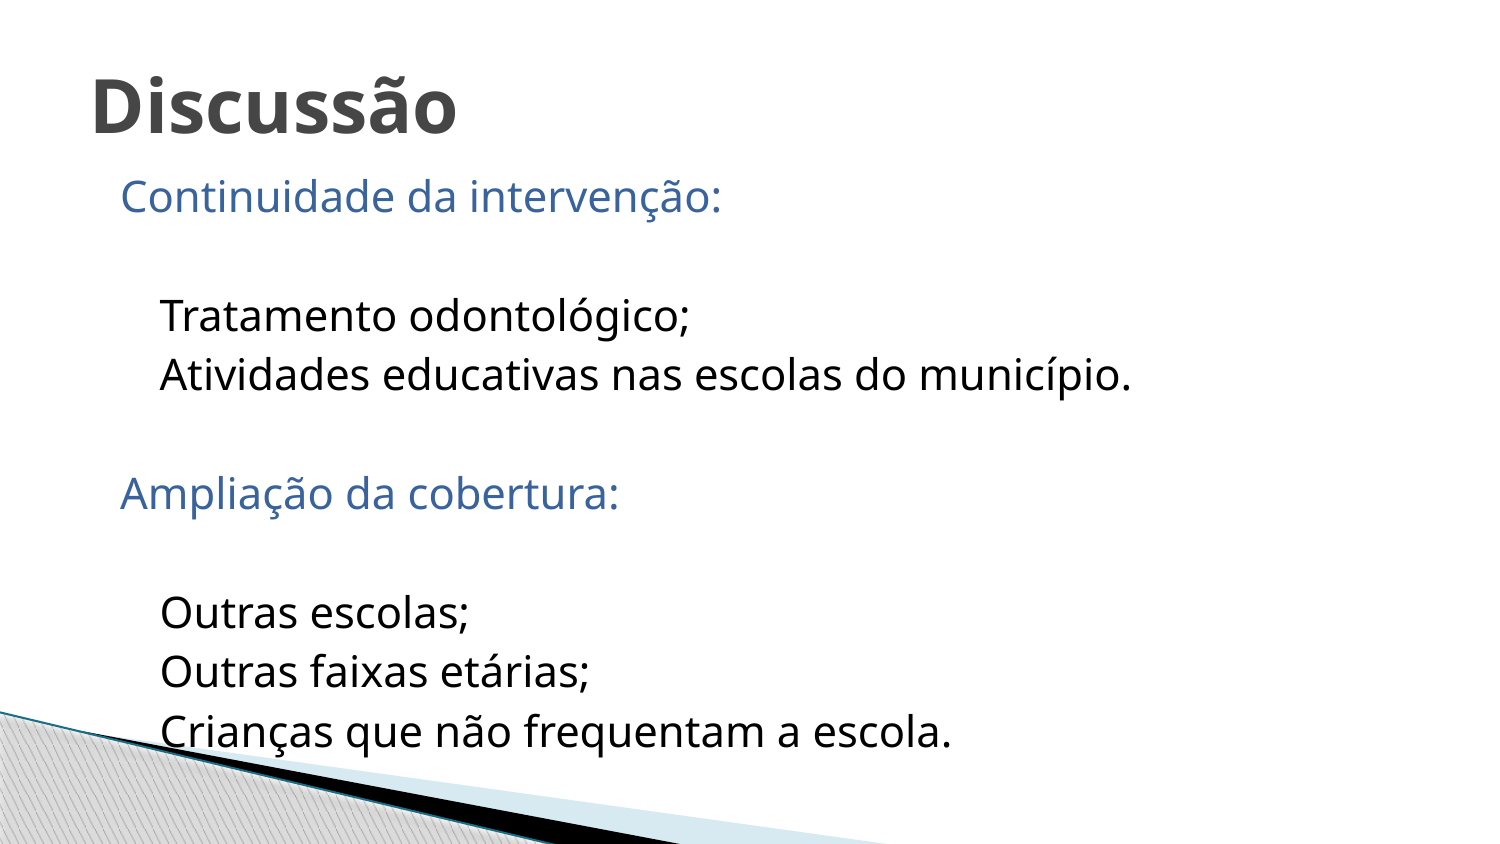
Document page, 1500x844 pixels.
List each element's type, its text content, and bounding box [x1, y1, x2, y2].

list Continuidade da intervenção: Tratamento odontológico; Atividades educativas nas escolas do município. Ampliação da cobertura: Outras escolas; Outras faixas etárias; Crianças que não frequentam a escola. [88, 161, 1439, 768]
title Discussão [75, 33, 1425, 175]
